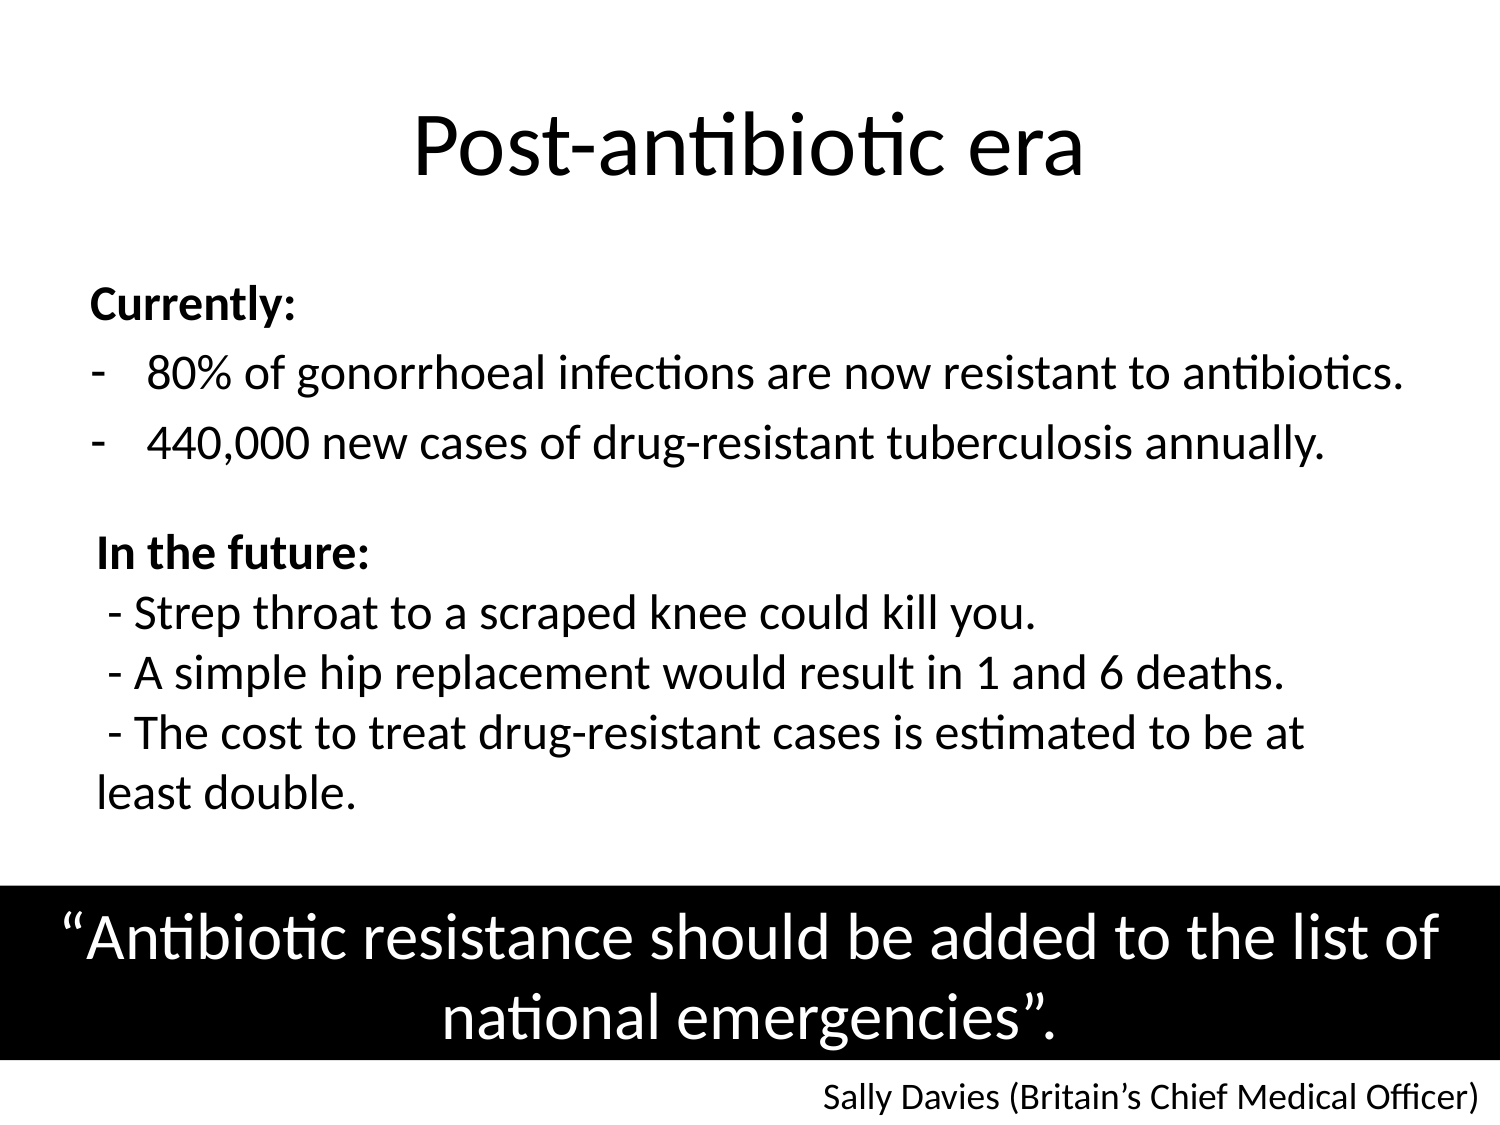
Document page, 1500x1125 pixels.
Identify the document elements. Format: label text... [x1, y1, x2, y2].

list Currently: 80% of gonorrhoeal infections are now resistant to antibiotics. 440,000 new cases of drug-resistant tuberculosis annually. [75, 262, 1425, 550]
title Post-antibiotic era [75, 45, 1425, 233]
text_box Sally Davies (Britain’s Chief Medical Officer) [808, 1064, 1496, 1125]
text_box In the future: - Strep throat to a scraped knee could kill you. - A simple hip replacement would result in 1 and 6 deaths. - The cost to treat drug-resistant cases is estimated to be at least double. [81, 512, 1394, 828]
text_box “Antibiotic resistance should be added to the list of national emergencies”. [0, 885, 1500, 1061]
